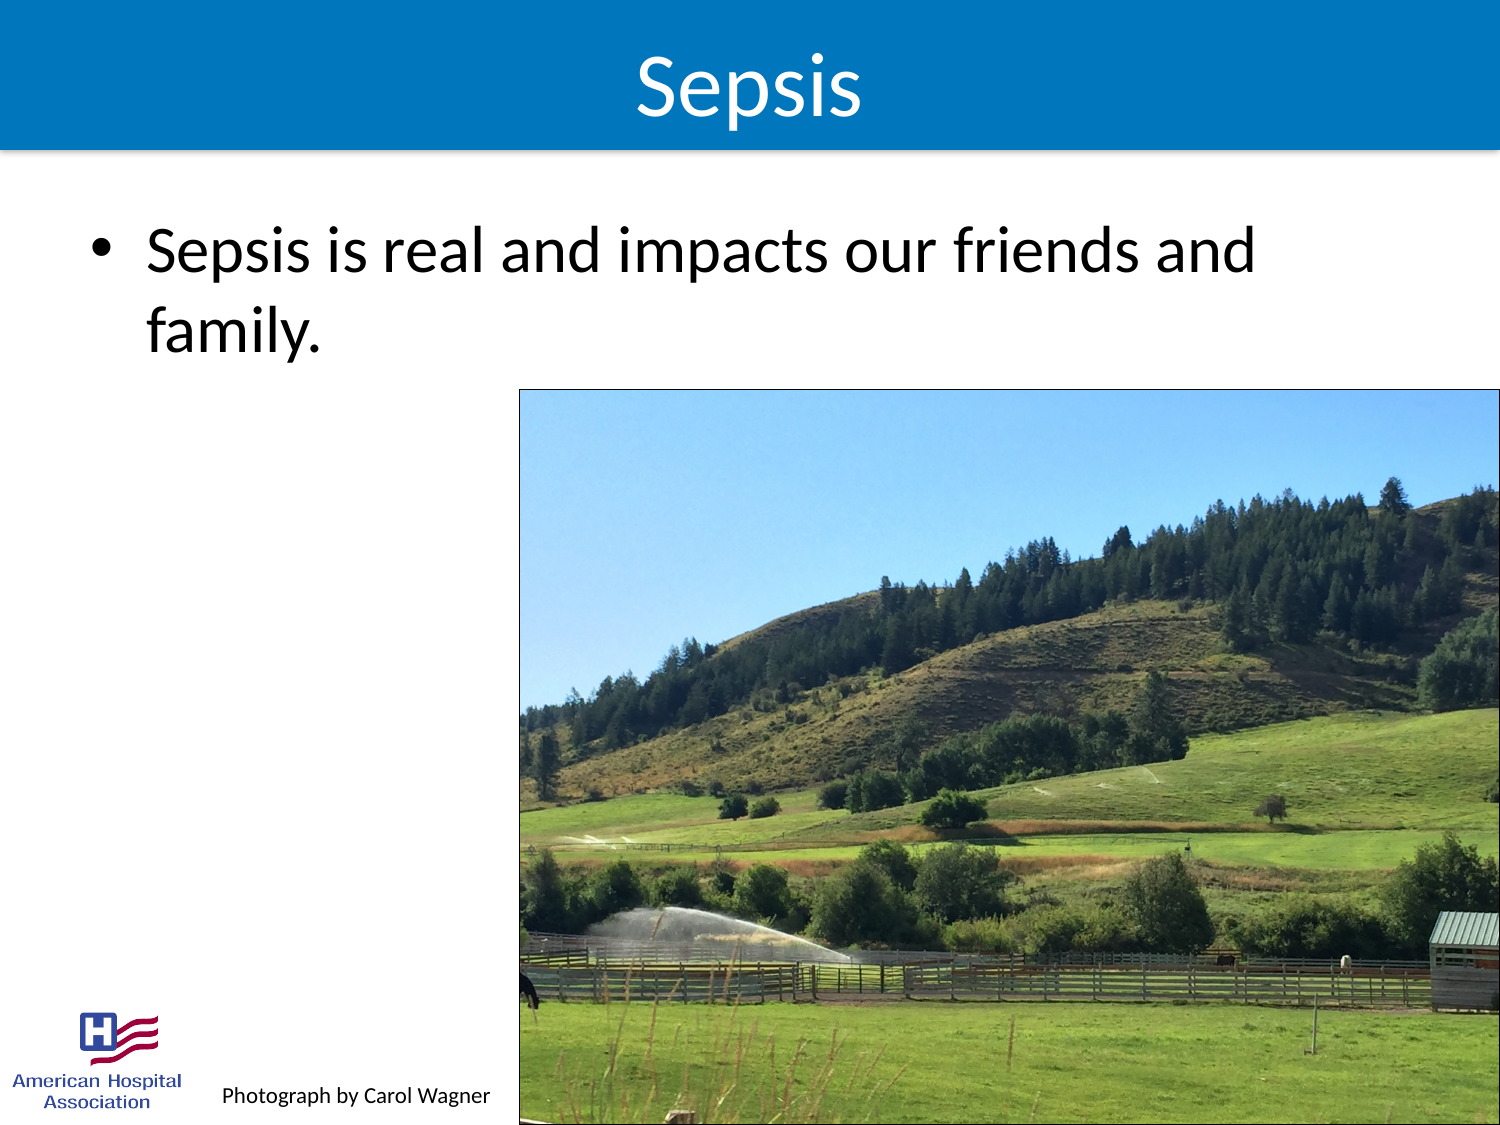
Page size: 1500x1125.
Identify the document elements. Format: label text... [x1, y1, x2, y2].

picture [518, 389, 1500, 1125]
list Sepsis is real and impacts our friends and family. [75, 198, 1425, 942]
picture [1, 998, 199, 1125]
text_box Photograph by Carol Wagner [207, 1072, 513, 1116]
title Sepsis [75, 11, 1425, 149]
